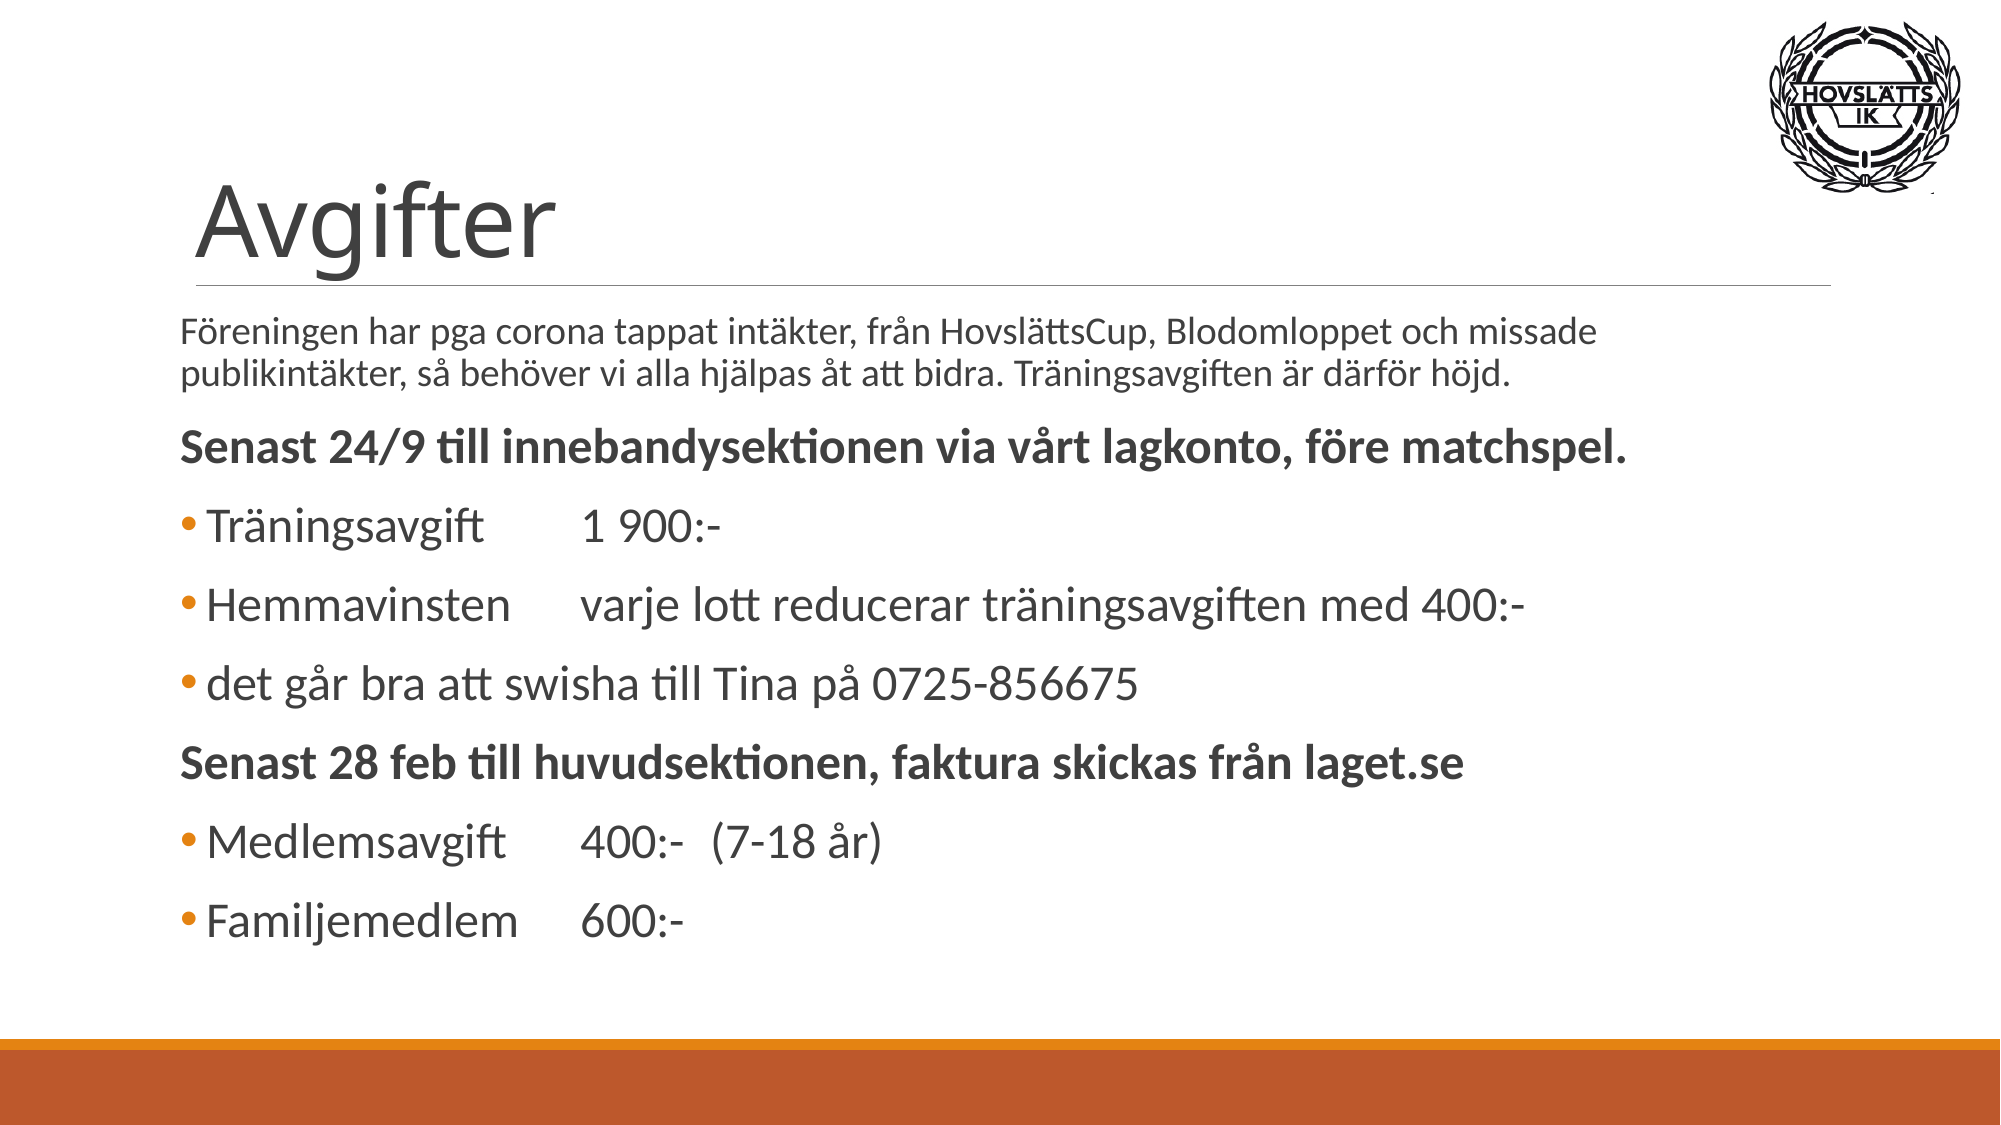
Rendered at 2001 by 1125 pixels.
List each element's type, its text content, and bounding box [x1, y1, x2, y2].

picture [1737, 12, 2000, 194]
list Föreningen har pga corona tappat intäkter, från HovslättsCup, Blodomloppet och missade publikintäkter, så behöver vi alla hjälpas åt att bidra. Träningsavgiften är därför höjd. Senast 24/9 till innebandysektionen via vårt lagkonto, före matchspel. Träningsavgift 1 900:- Hemmavinsten varje lott reducerar träningsavgiften med 400:- det går bra att swisha till Tina på 0725-856675 Senast 28 feb till huvudsektionen, faktura skickas från laget.se Medlemsavgift 400:- (7-18 år) Familjemedlem 600:- [180, 302, 1830, 963]
title Avgifter [180, 47, 1830, 285]
